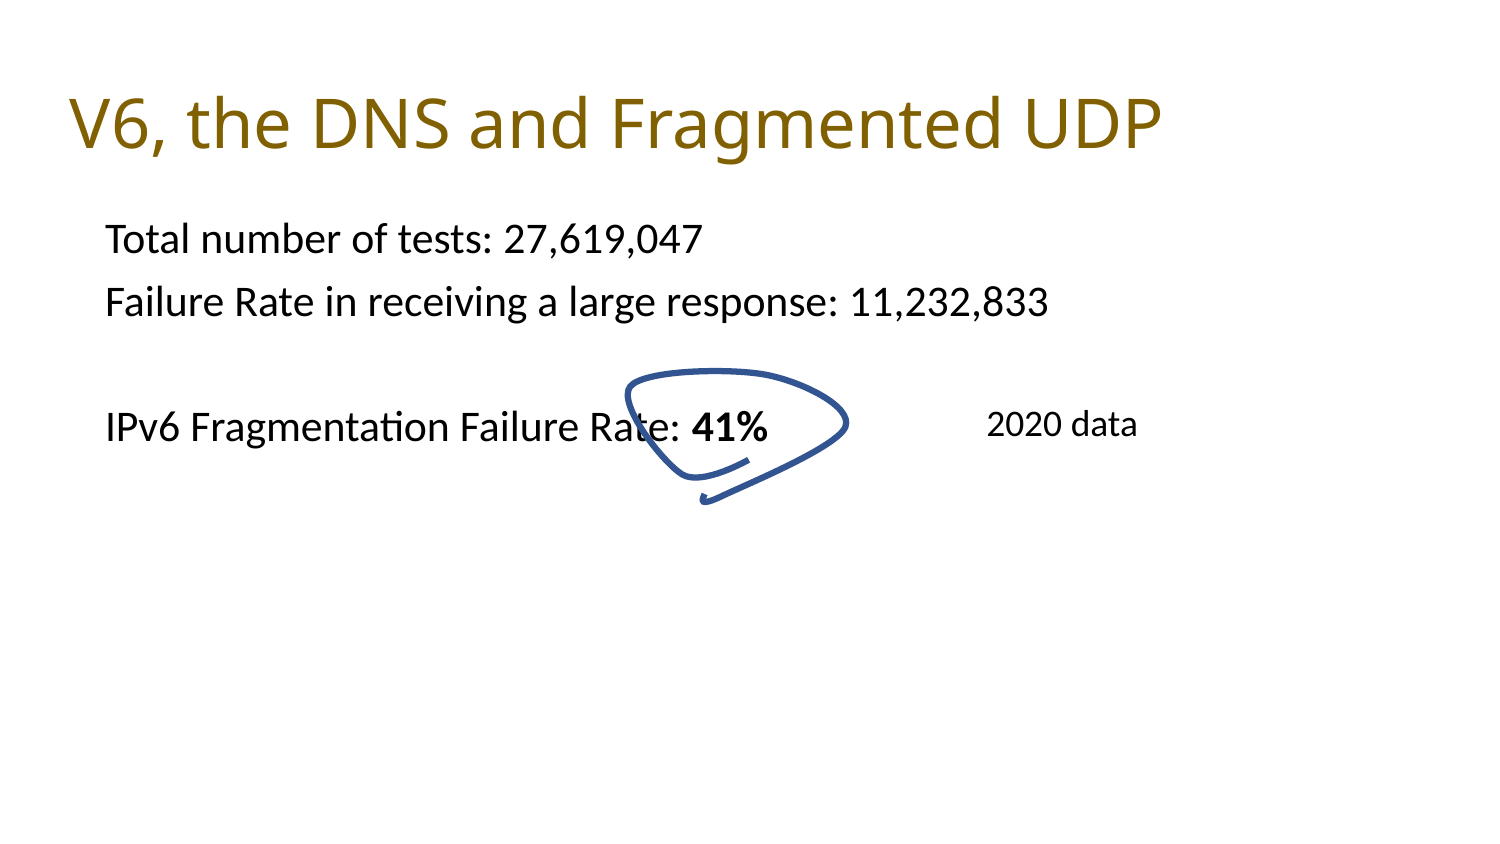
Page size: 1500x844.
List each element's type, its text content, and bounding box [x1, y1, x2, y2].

list Total number of tests: 27,619,047 Failure Rate in receiving a large response: 11,232,833 IPv6 Fragmentation Failure Rate: 41% [90, 207, 1384, 744]
text_box 2020 data [971, 391, 1153, 452]
text_box [626, 370, 848, 504]
title V6, the DNS and Fragmented UDP [54, 44, 1296, 208]
